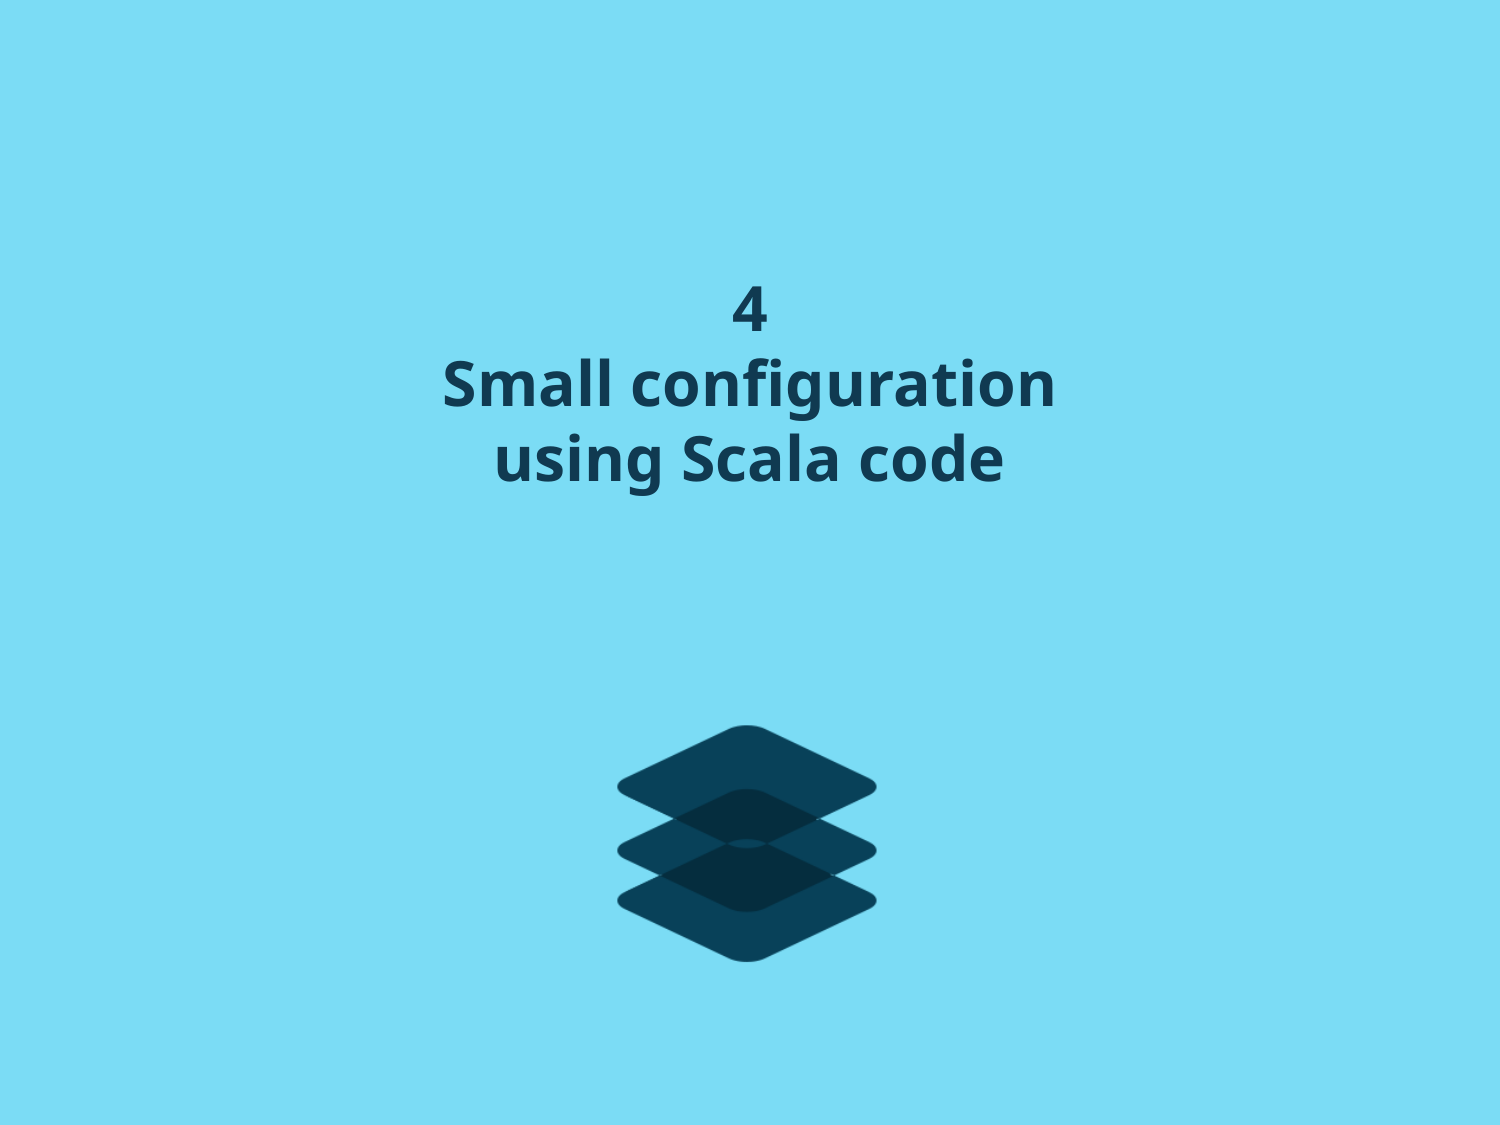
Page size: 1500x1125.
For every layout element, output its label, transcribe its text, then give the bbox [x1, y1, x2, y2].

picture [395, 684, 1105, 1040]
title 4 Small configuration using Scala code [112, 261, 1388, 503]
